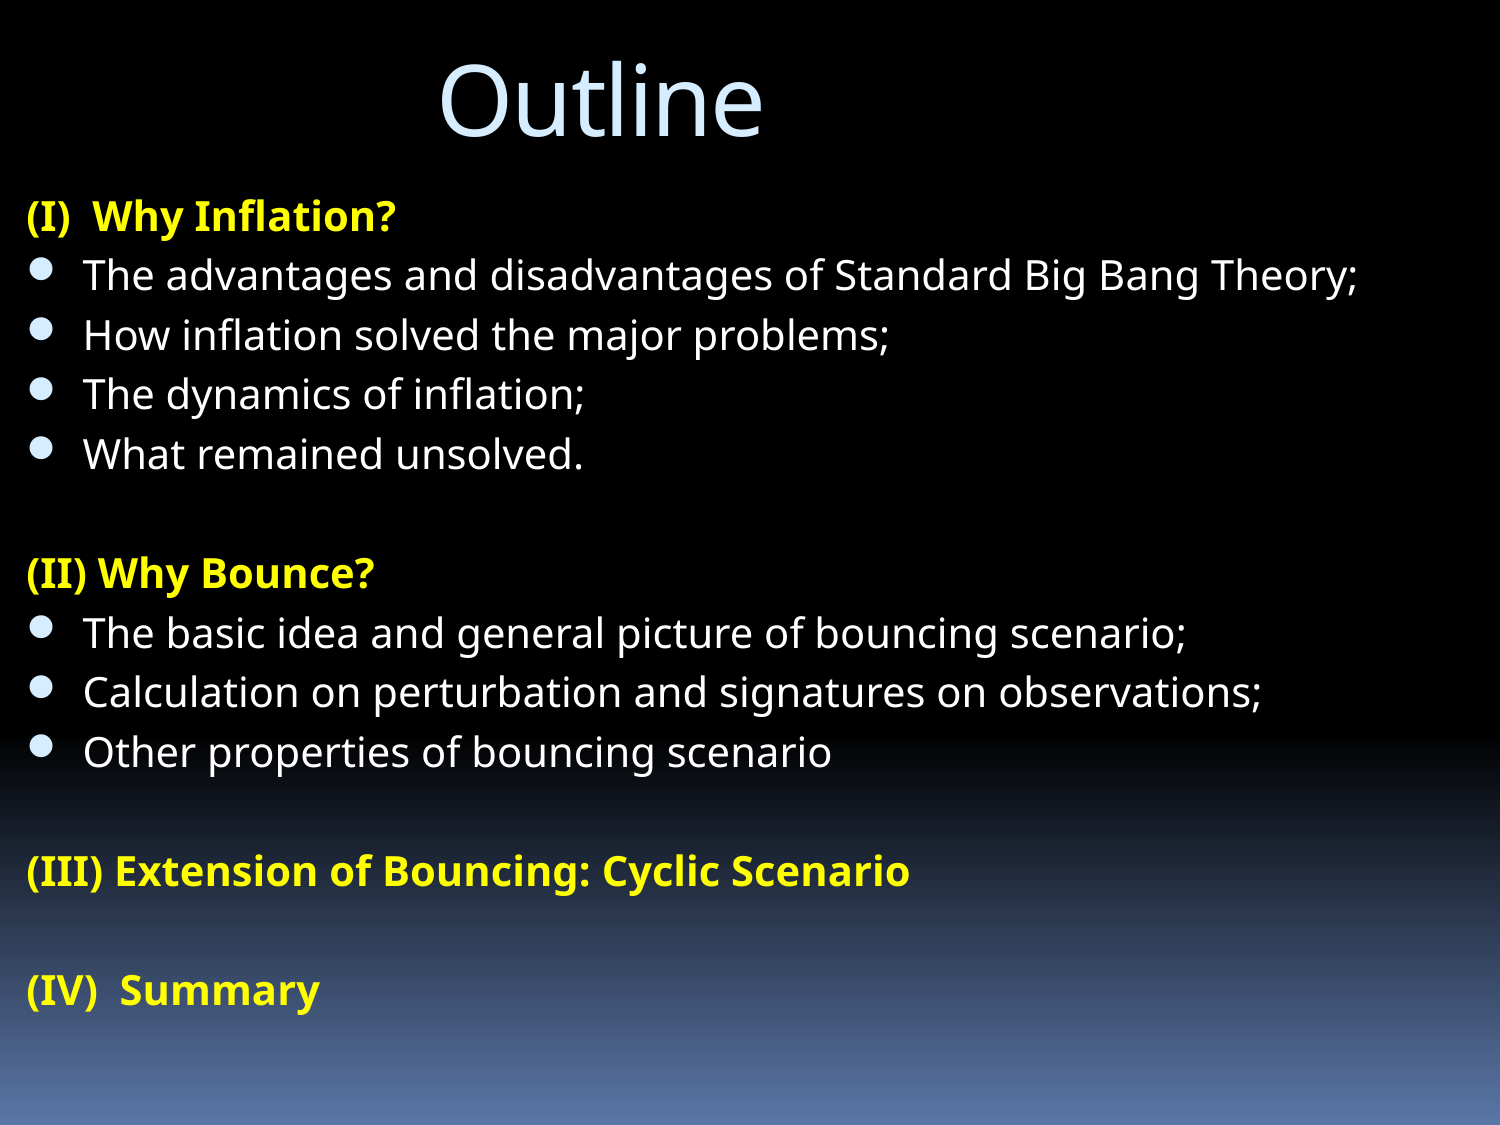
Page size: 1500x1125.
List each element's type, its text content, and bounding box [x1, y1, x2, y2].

list (I) Why Inflation? The advantages and disadvantages of Standard Big Bang Theory; How inflation solved the major problems; The dynamics of inflation; What remained unsolved. (II) Why Bounce? The basic idea and general picture of bouncing scenario; Calculation on perturbation and signatures on observations; Other properties of bouncing scenario (III) Extension of Bouncing: Cyclic Scenario (IV) Summary [0, 187, 1451, 1032]
title Outline [421, 23, 950, 174]
